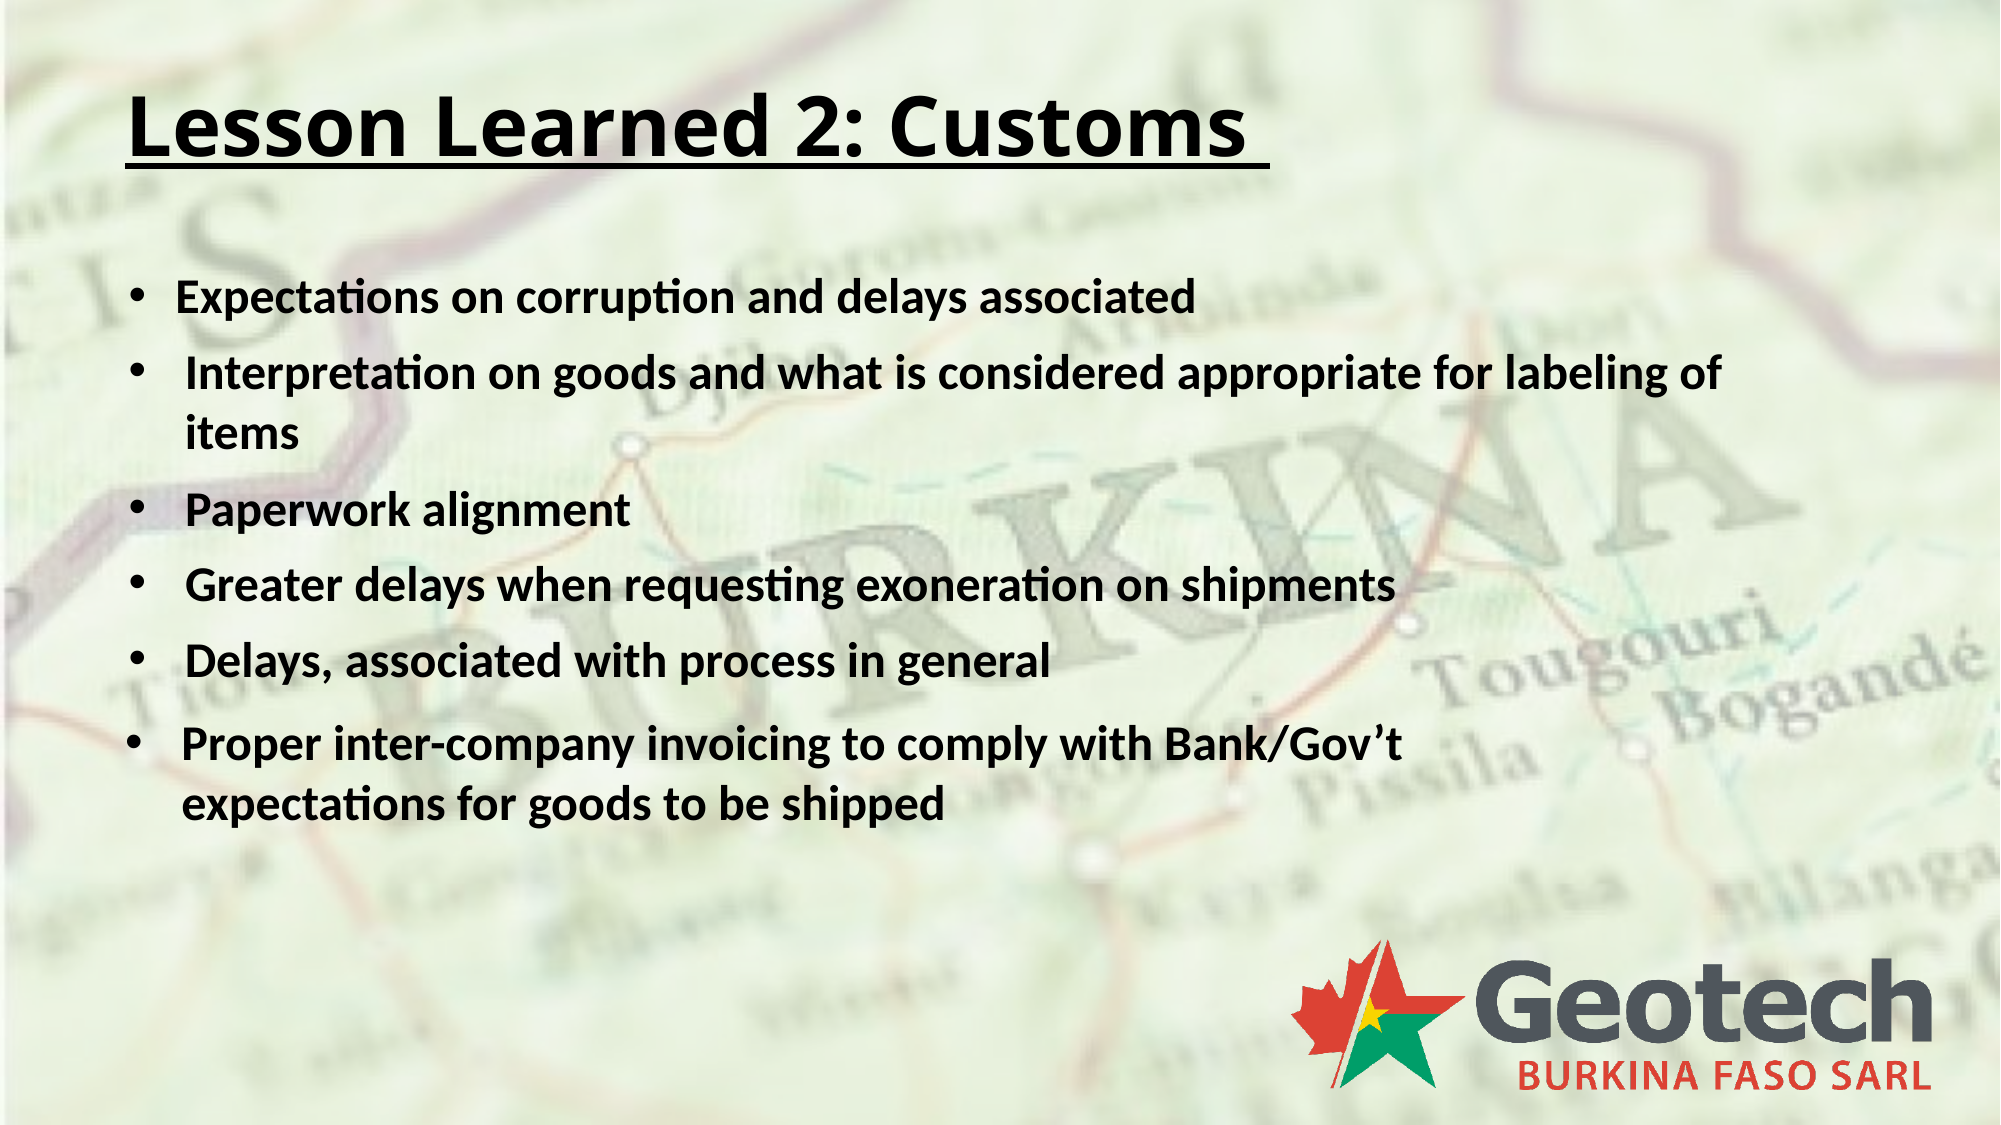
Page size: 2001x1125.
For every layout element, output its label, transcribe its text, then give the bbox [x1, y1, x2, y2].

text_box Proper inter-company invoicing to comply with Bank/Gov’t expectations for goods to be shipped [110, 703, 1462, 839]
text_box Expectations on corruption and delays associated [113, 256, 1665, 332]
text_box Delays, associated with process in general [113, 620, 1607, 695]
text_box Greater delays when requesting exoneration on shipments [113, 544, 1694, 620]
title Lesson Learned 2: Customs [110, 52, 1836, 206]
picture [1290, 939, 1932, 1090]
text_box Interpretation on goods and what is considered appropriate for labeling of items [113, 332, 1748, 468]
text_box Paperwork alignment [113, 468, 1744, 544]
